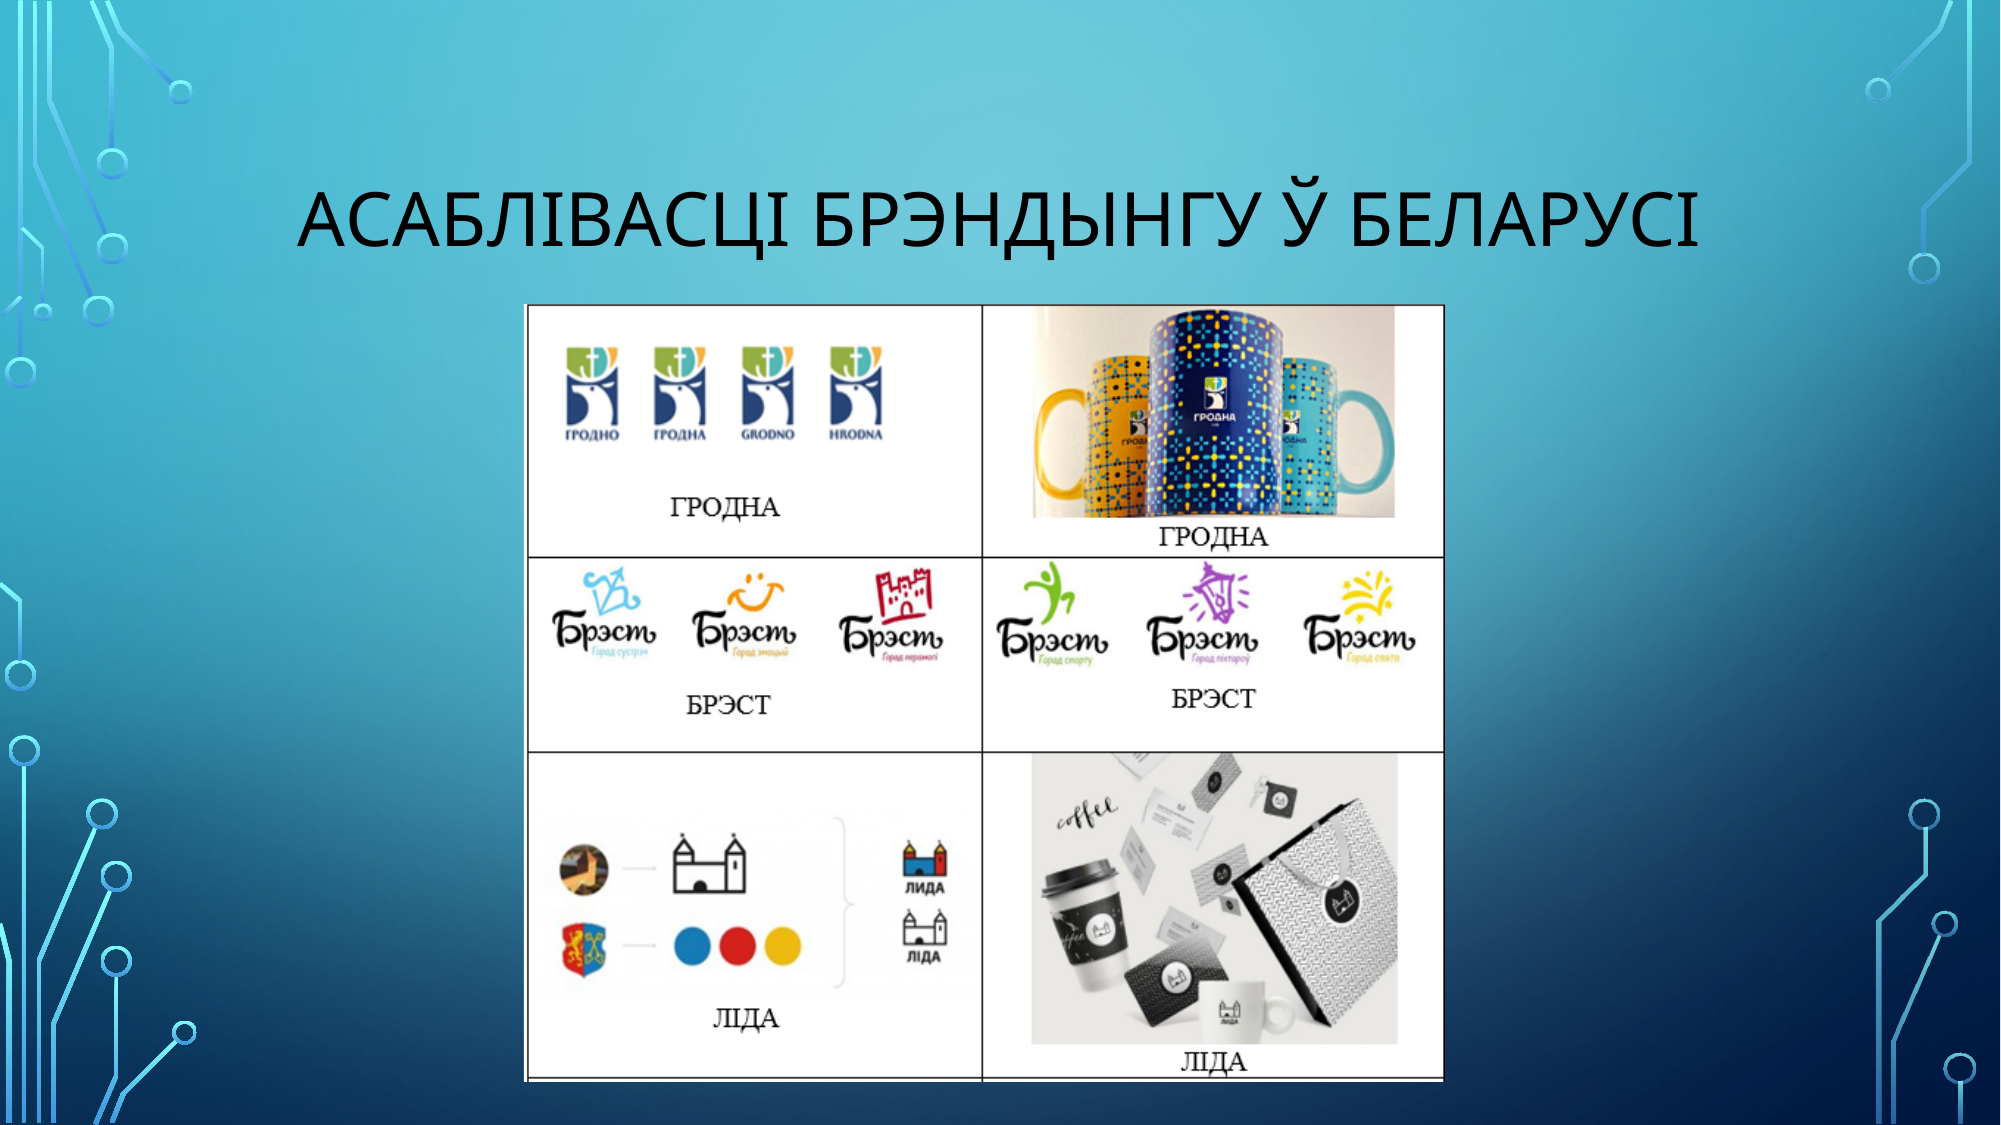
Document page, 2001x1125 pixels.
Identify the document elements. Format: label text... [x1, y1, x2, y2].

title Асаблівасці брэндынгу ў Беларусі [187, 101, 1813, 344]
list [523, 303, 1446, 1082]
